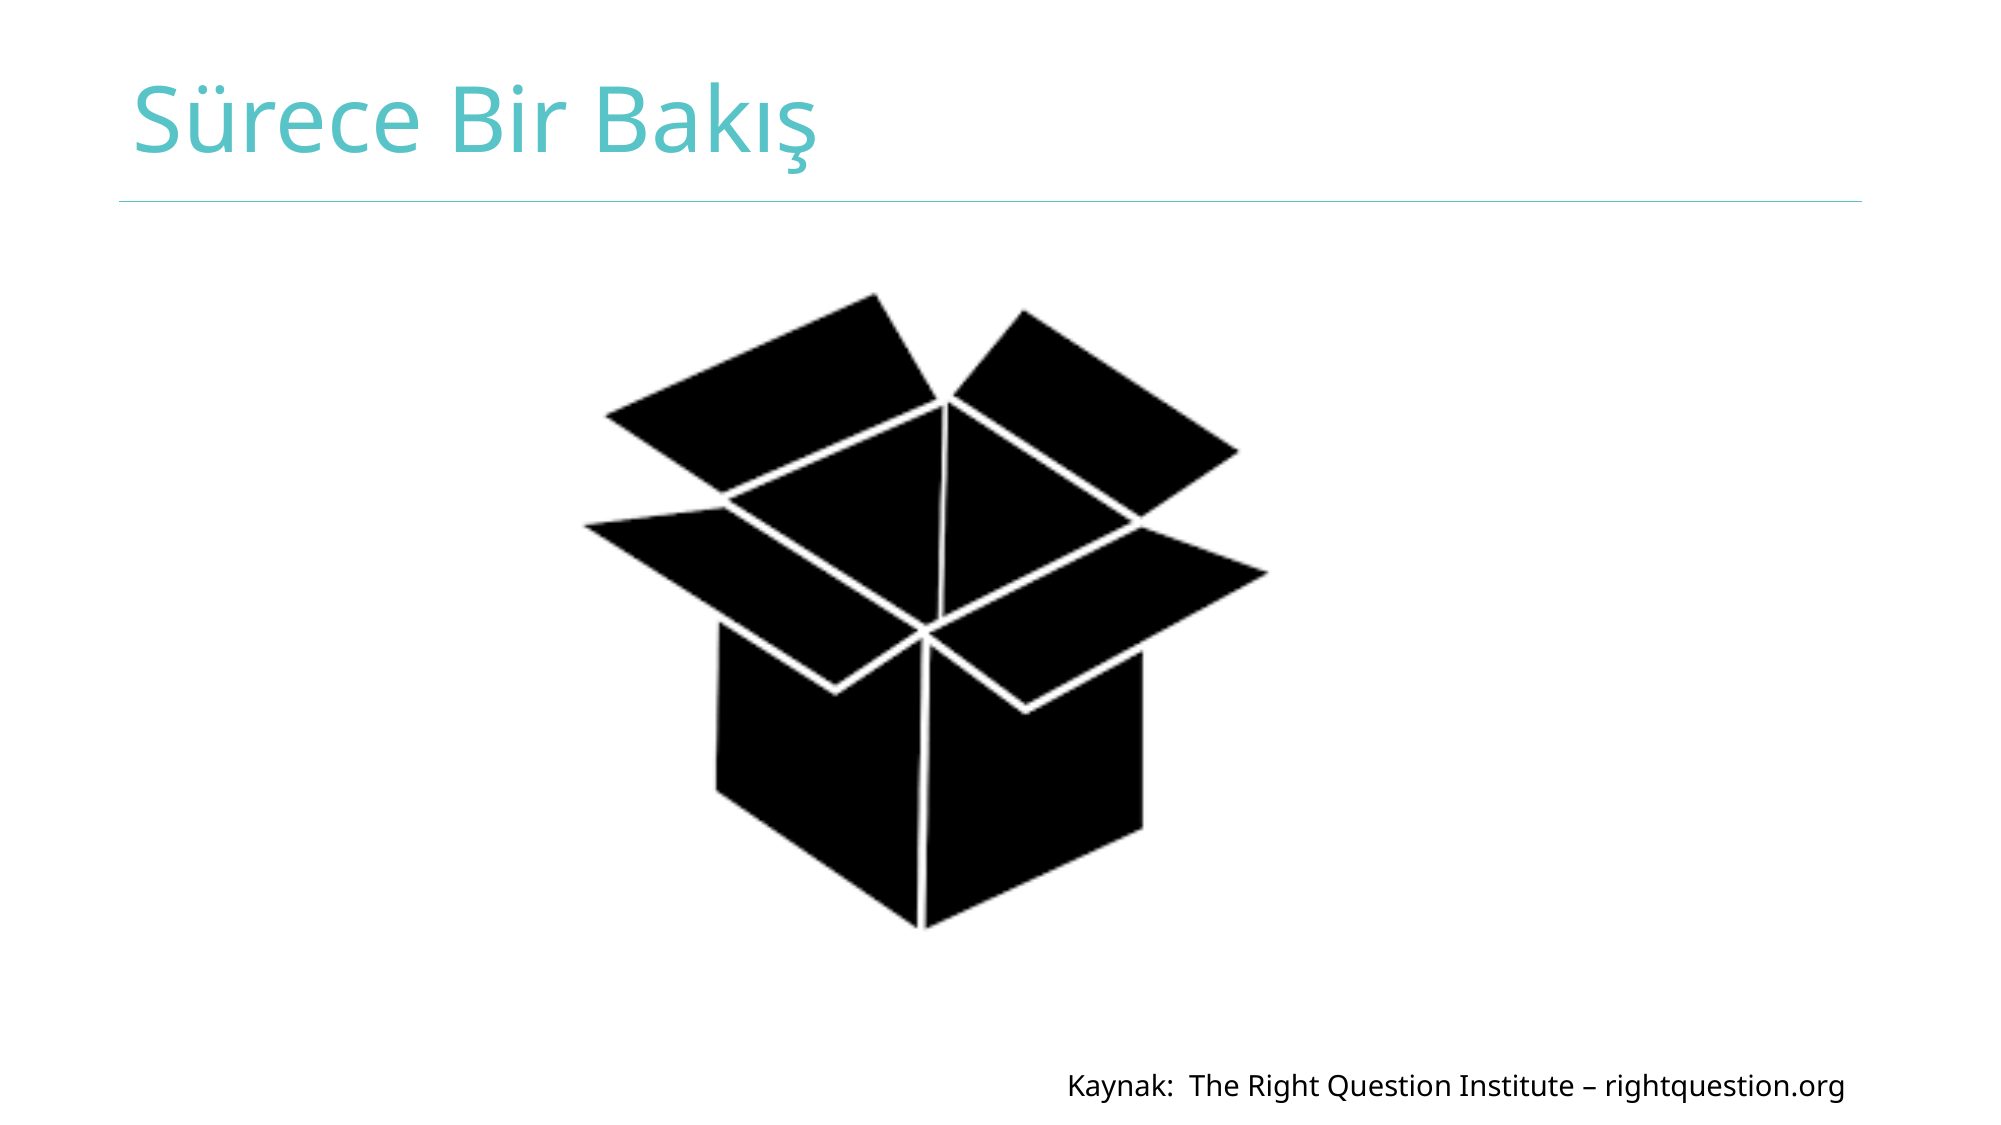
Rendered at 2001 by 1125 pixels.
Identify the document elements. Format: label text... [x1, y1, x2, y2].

title Sürece Bir Bakış [117, 62, 1843, 183]
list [568, 285, 1284, 941]
text_box Kaynak: The Right Question Institute – rightquestion.org [1052, 1059, 1985, 1125]
